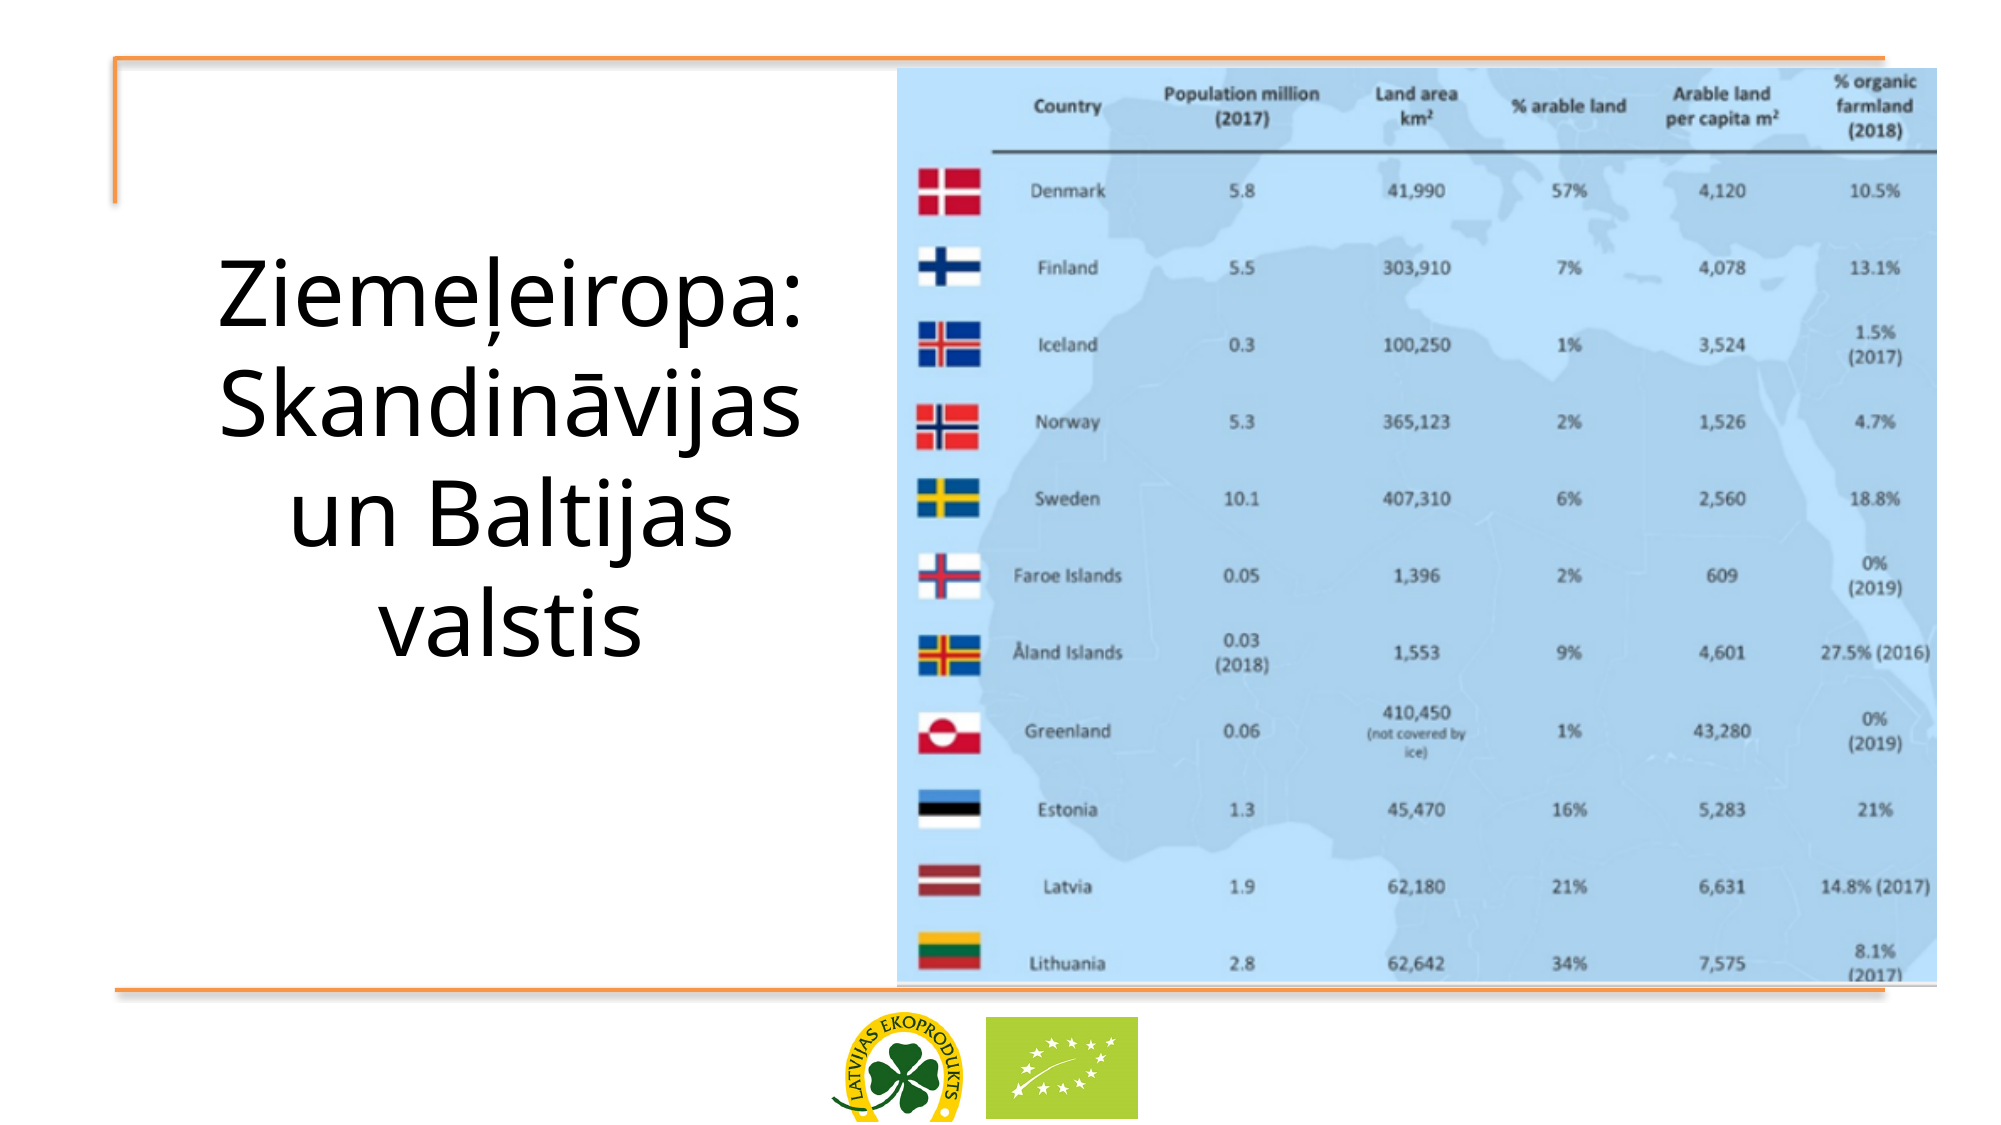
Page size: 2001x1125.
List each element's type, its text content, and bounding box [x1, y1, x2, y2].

picture [831, 1012, 963, 1122]
picture [986, 1017, 1139, 1119]
text_box [118, 56, 1885, 61]
text_box Ziemeļeiropa: Skandināvijas un Baltijas valstis [137, 94, 886, 815]
text_box [112, 56, 118, 204]
text_box [114, 987, 895, 993]
picture [897, 68, 1938, 987]
